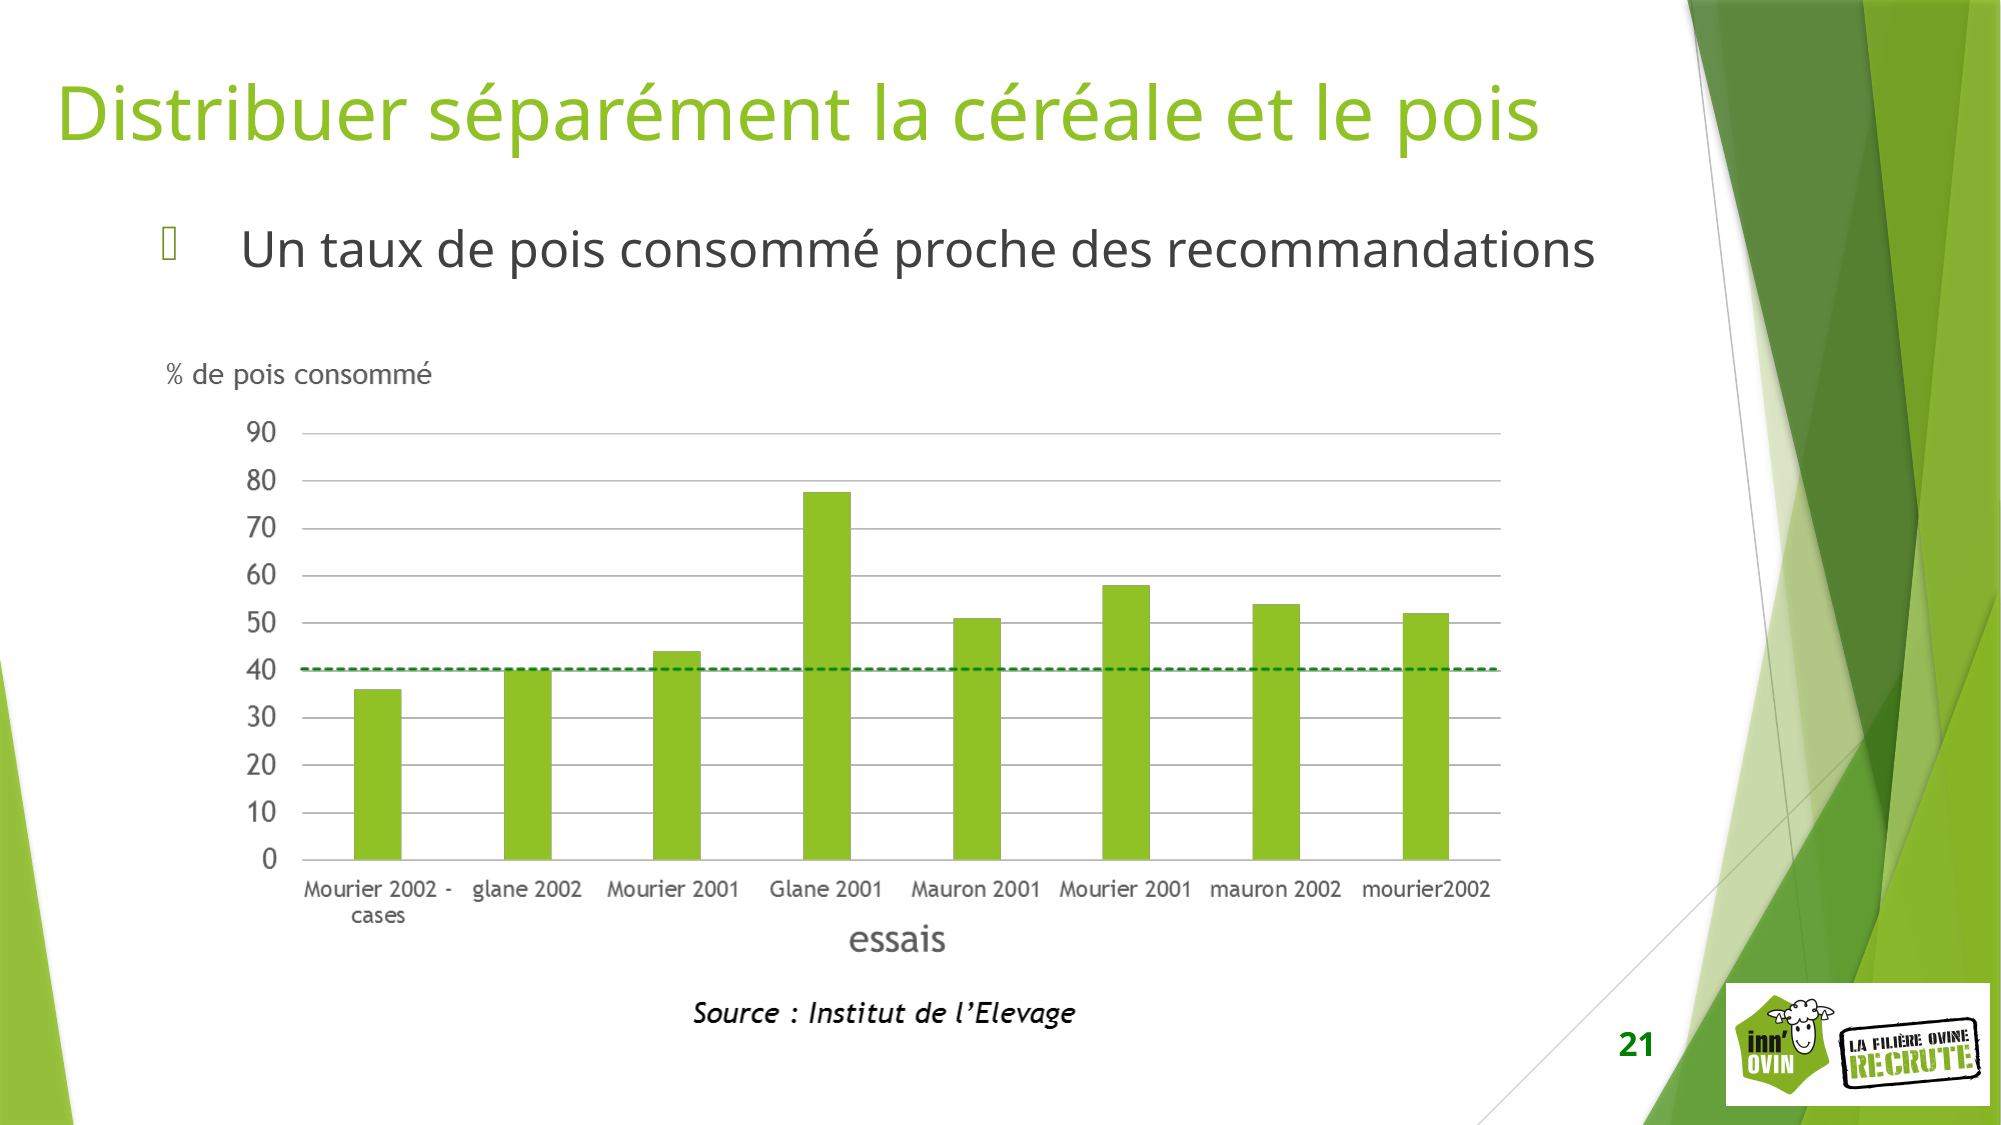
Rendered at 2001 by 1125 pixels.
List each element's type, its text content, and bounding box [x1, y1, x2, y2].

slide_number 21 [1603, 1016, 1716, 1077]
picture [33, 348, 1538, 1047]
picture [1726, 983, 1990, 1106]
text_box Distribuer séparément la céréale et le pois [33, 50, 1584, 171]
text_box Un taux de pois consommé proche des recommandations [146, 217, 1629, 367]
